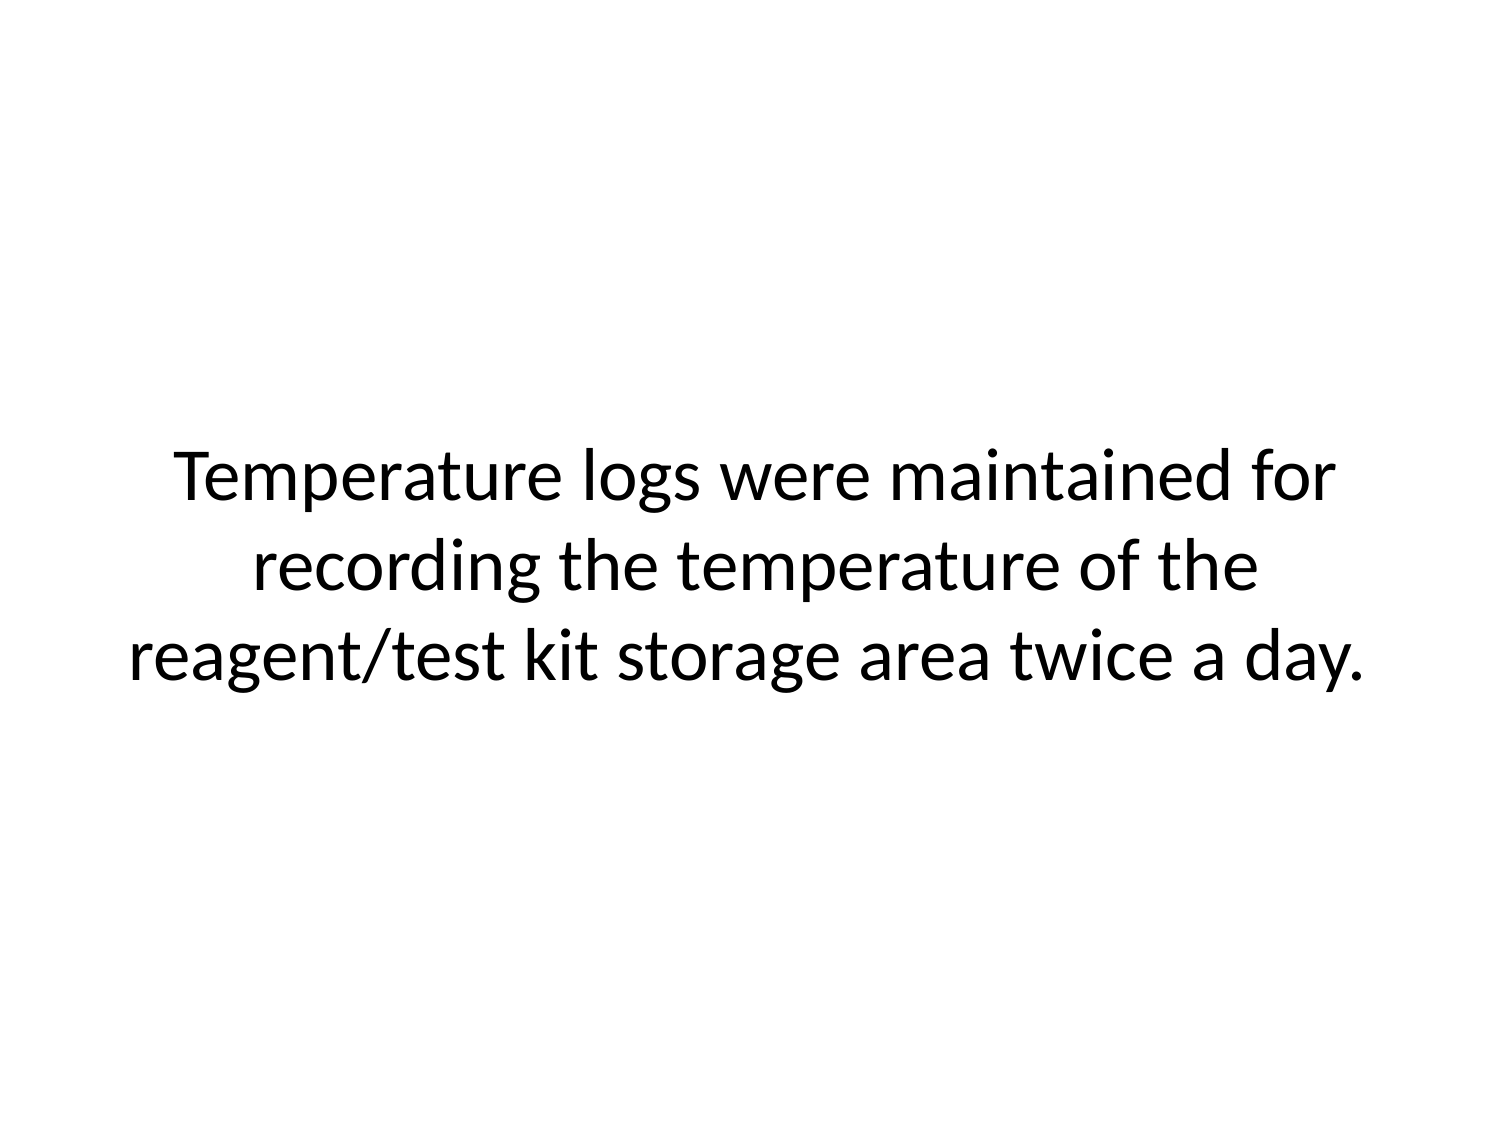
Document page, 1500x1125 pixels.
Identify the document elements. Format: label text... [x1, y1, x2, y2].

text_box Temperature logs were maintained for recording the temperature of the reagent/test kit storage area twice a day. [87, 418, 1425, 704]
